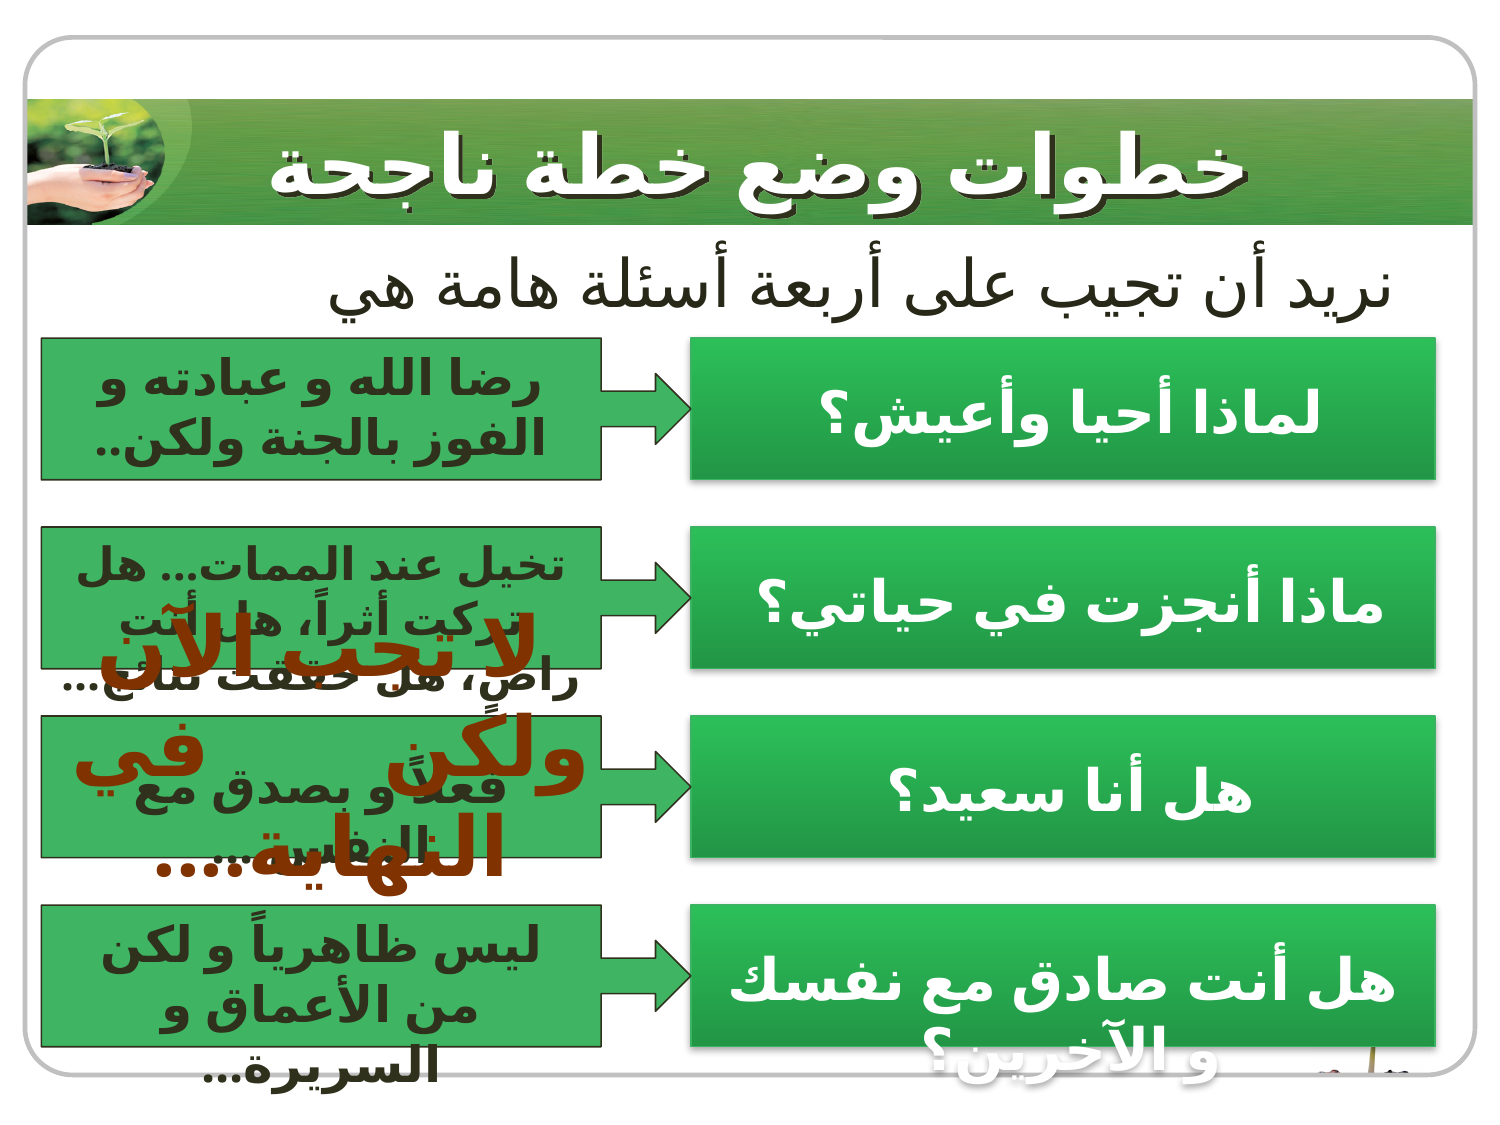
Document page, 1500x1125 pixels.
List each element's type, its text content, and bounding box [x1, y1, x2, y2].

picture [28, 99, 1472, 225]
text_box نريد أن تجيب على أربعة أسئلة هامة هي [311, 255, 1500, 326]
picture [1312, 1047, 1425, 1072]
text_box تخيل عند الممات... هل تركت أثراً، هل أنت راضٍ، هل حققت نتائج... [41, 527, 680, 586]
text_box هل أنا سعيد؟ [691, 715, 1436, 858]
text_box لماذا أحيا وأعيش؟ [690, 337, 1436, 480]
title خطوات وضع خطة ناجحة [212, 117, 1306, 205]
text_box رضا الله و عبادته و الفوز بالجنة ولكن.. [41, 338, 691, 480]
text_box هل أنت صادق مع نفسك و الآخرين؟ [690, 904, 1436, 1047]
text_box ليس ظاهرياً و لكن من الأعماق و السريرة... [41, 905, 691, 1047]
text_box ماذا أنجزت في حياتي؟ [690, 526, 1436, 669]
text_box لا تجب الآن ولكن في النهاية.... [0, 586, 691, 901]
